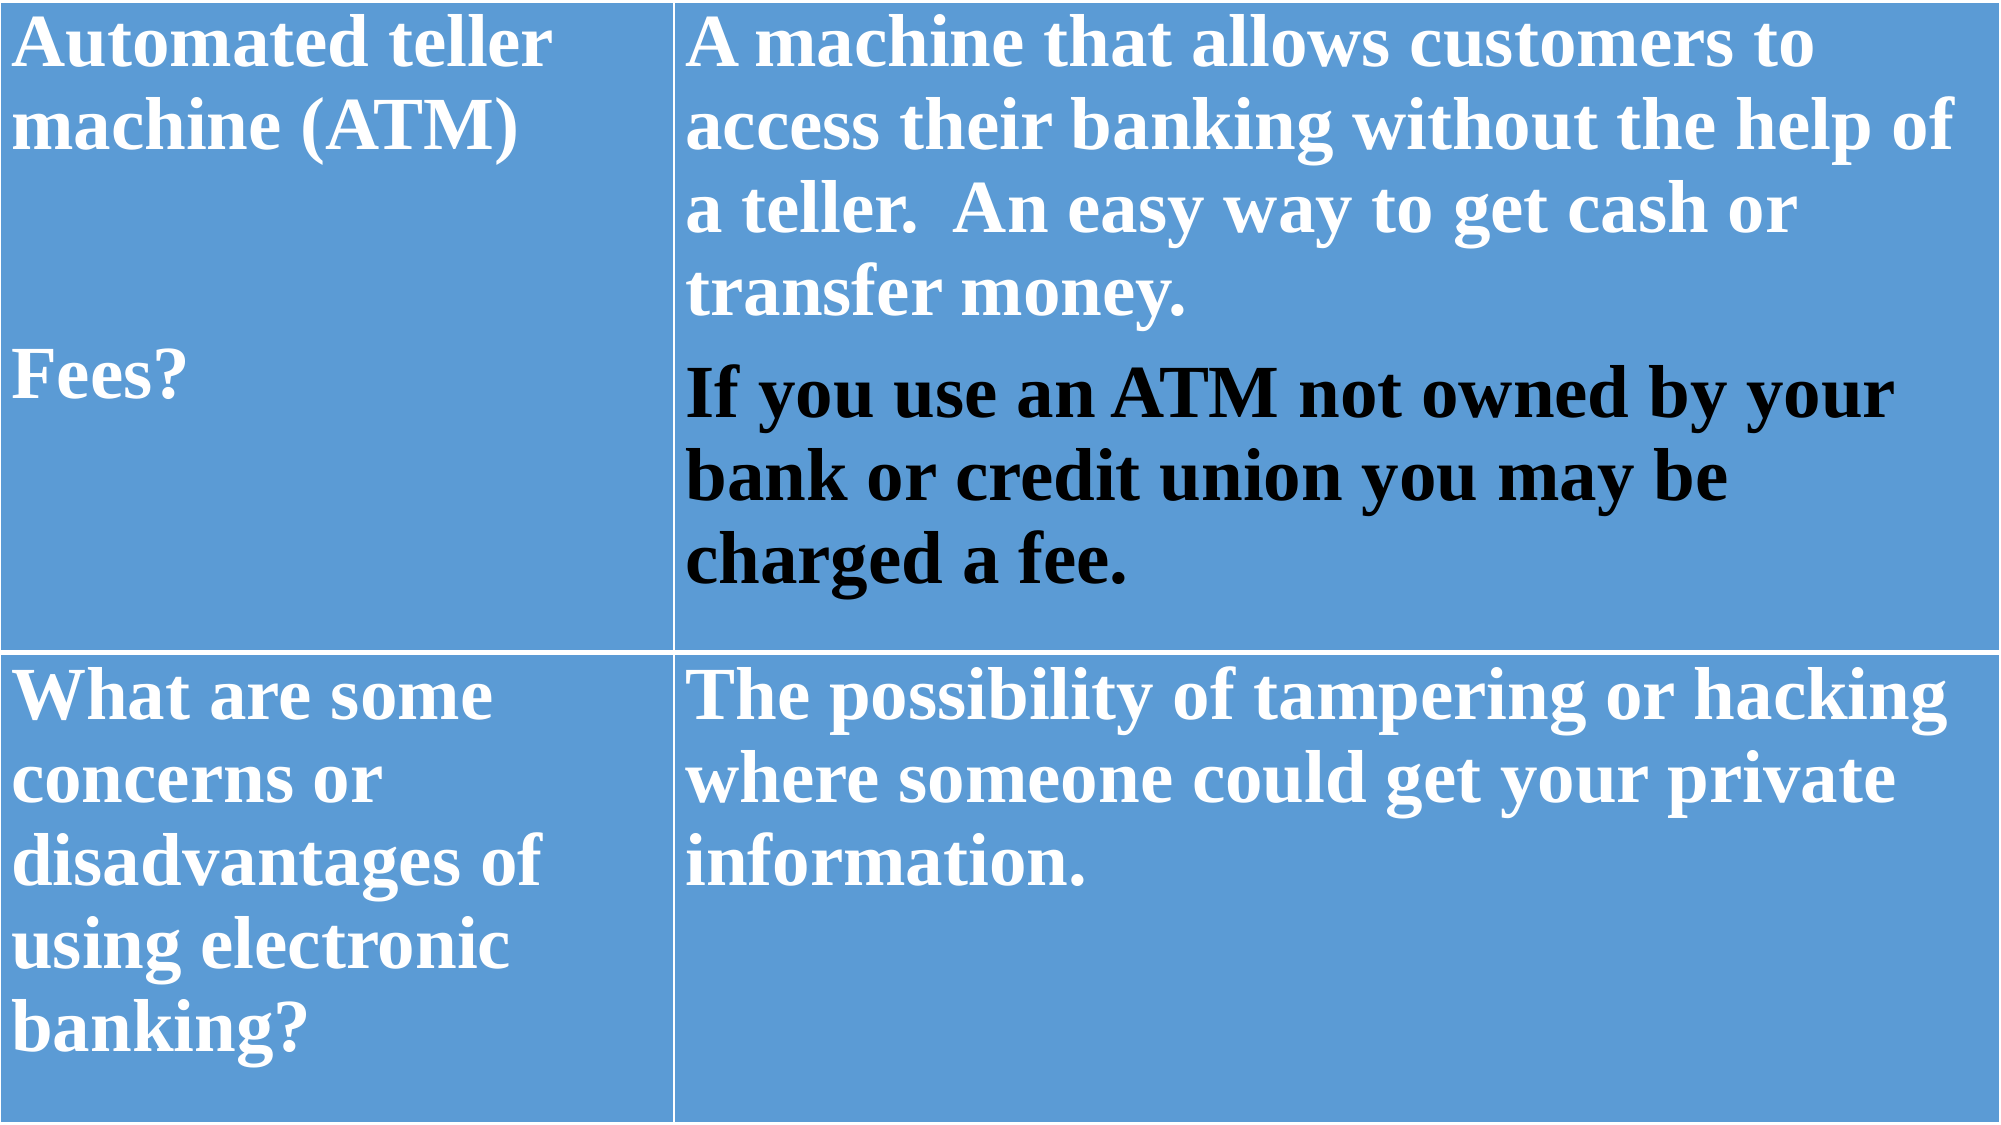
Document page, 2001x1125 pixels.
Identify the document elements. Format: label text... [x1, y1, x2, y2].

table_header Automated teller machine (ATM) Fees? [1, 3, 673, 650]
table_header The possibility of tampering or hacking where someone could get your private information. [675, 655, 1999, 1122]
table_header What are some concerns or disadvantages of using electronic banking? [1, 655, 673, 1122]
table_header A machine that allows customers to access their banking without the help of a teller. An easy way to get cash or transfer money. If you use an ATM not owned by your bank or credit union you may be charged a fee. [675, 3, 1999, 650]
